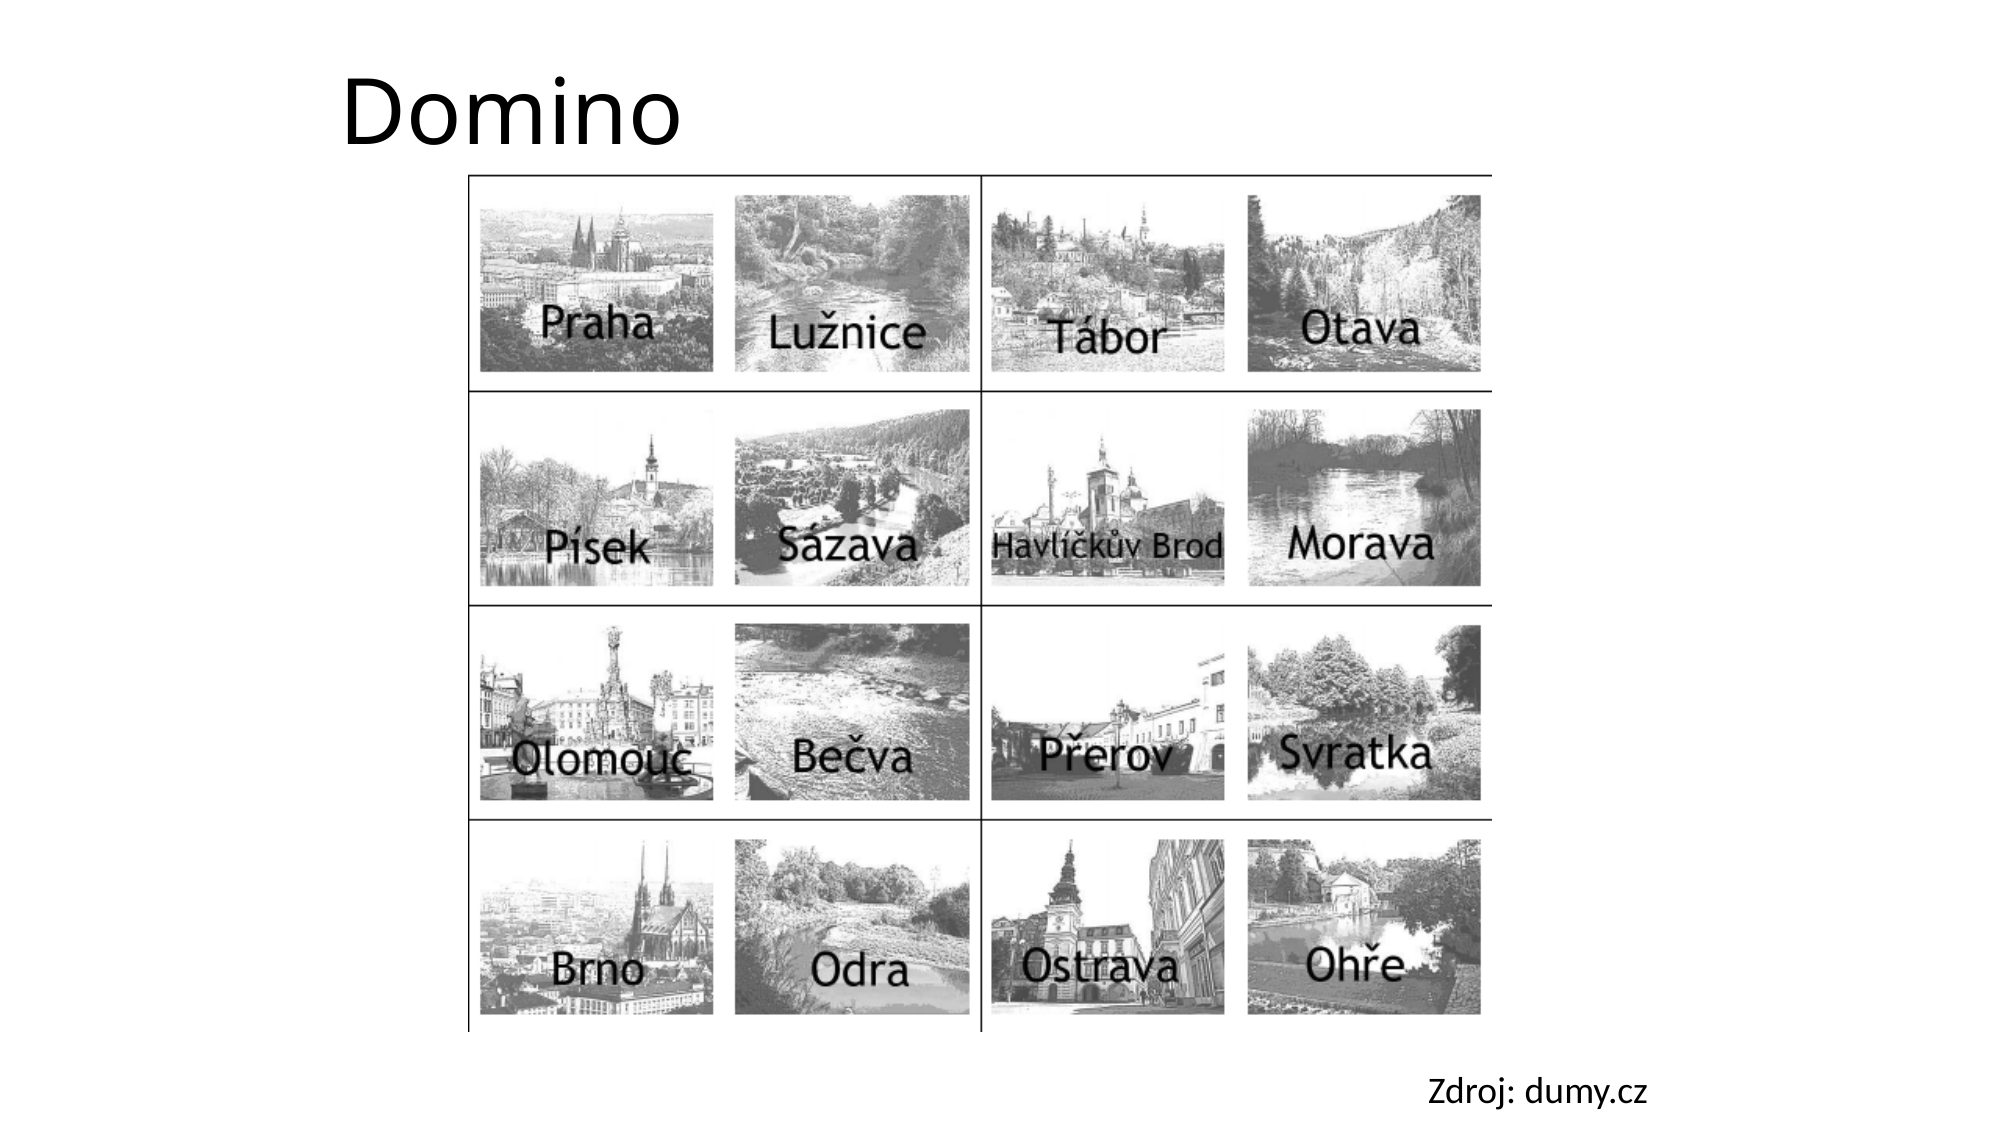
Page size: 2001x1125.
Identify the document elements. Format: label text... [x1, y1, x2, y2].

title Domino [324, 45, 1675, 185]
picture [468, 172, 1492, 1032]
text_box Zdroj: dumy.cz [1413, 1058, 1686, 1119]
